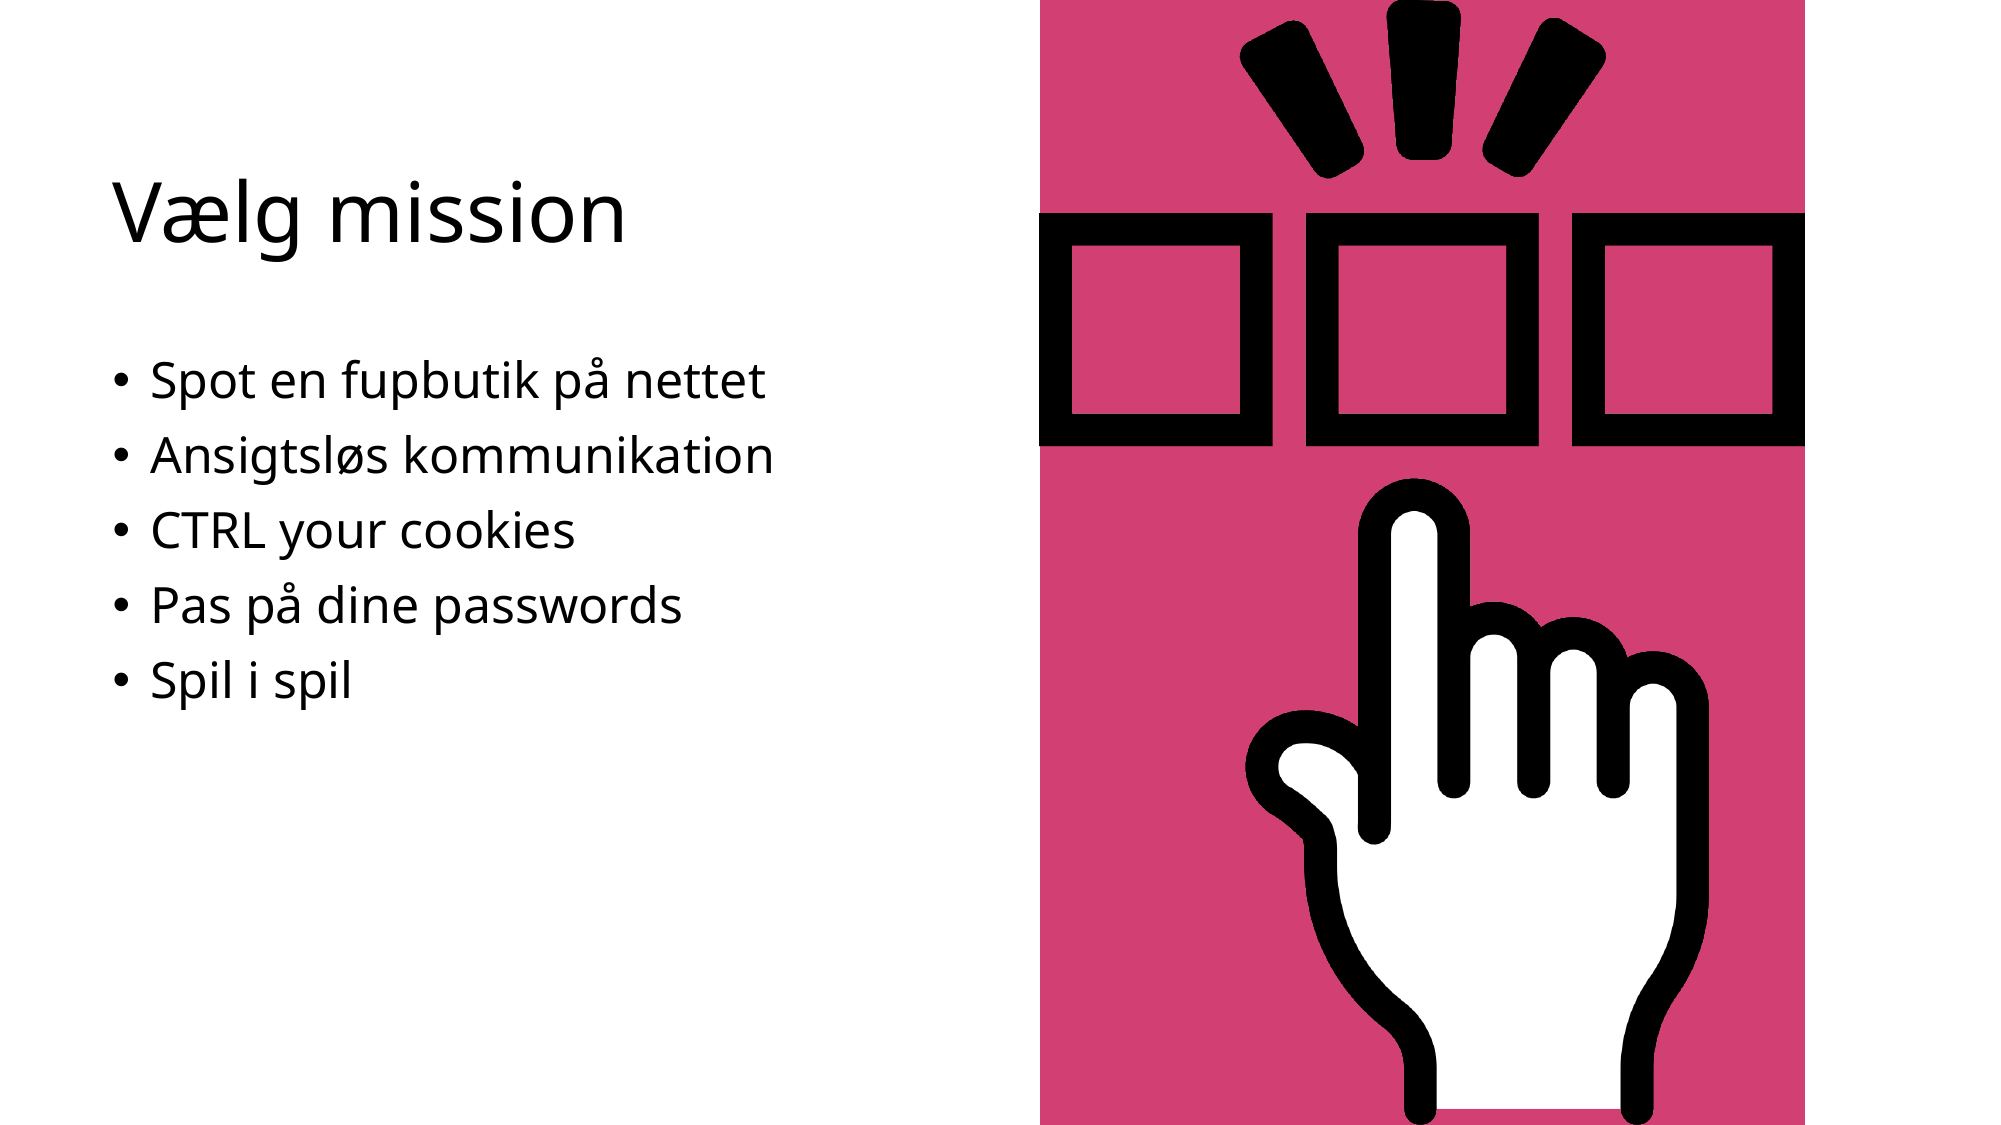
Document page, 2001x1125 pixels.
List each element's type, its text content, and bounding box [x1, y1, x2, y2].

list Spot en fupbutik på nettet Ansigtsløs kommunikation CTRL your cookies Pas på dine passwords Spil i spil [97, 348, 1039, 967]
title Vælg mission [97, 105, 1039, 326]
picture [1039, 0, 1805, 1125]
text_box [54, 52, 1039, 1021]
